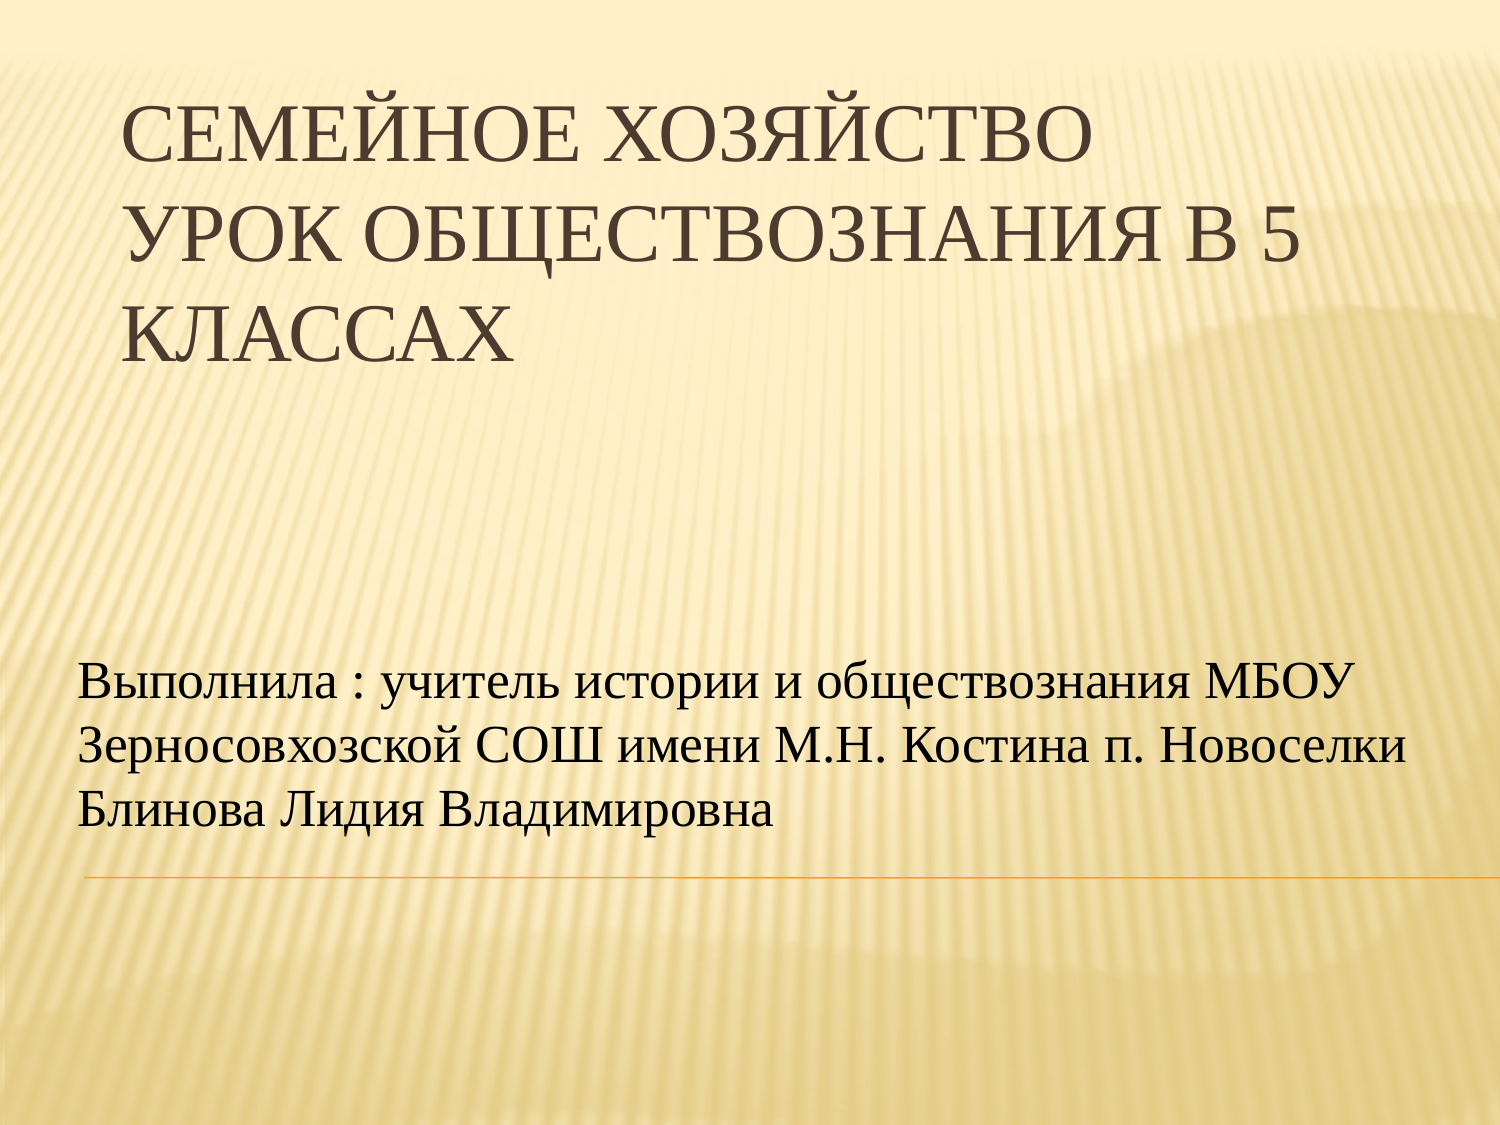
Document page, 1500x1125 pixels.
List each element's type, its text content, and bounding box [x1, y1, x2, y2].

subtitle Выполнила : учитель истории и обществознания МБОУ Зерносовхозской СОШ имени М.Н. Костина п. Новоселки Блинова Лидия Владимировна [62, 637, 1451, 856]
title СЕМЕЙНОЕ ХОЗЯЙСТВО Урок обществознания в 5 классах [105, 70, 1381, 312]
